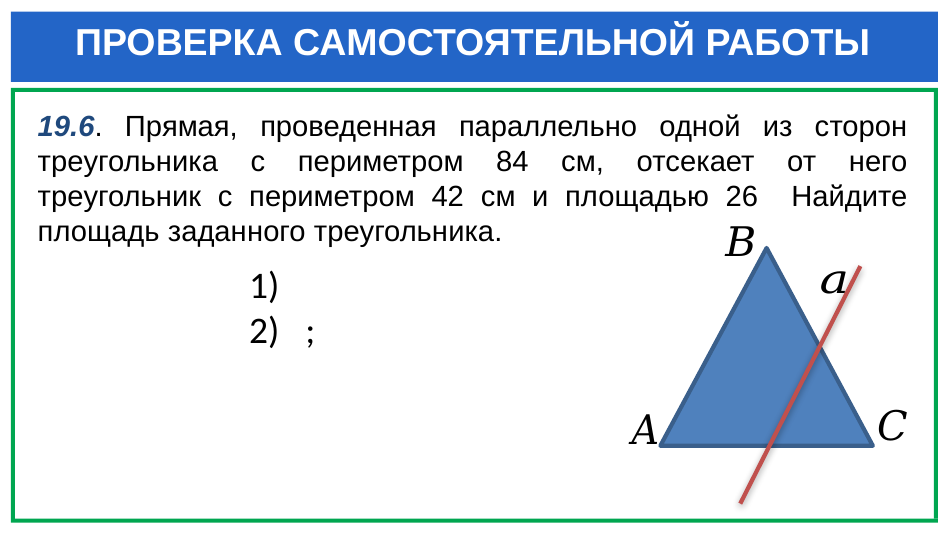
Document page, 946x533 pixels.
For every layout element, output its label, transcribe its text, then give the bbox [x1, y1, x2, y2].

text_box [658, 304, 734, 448]
text_box [52, 228, 465, 426]
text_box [739, 265, 861, 504]
text_box [865, 426, 875, 448]
text_box [755, 245, 778, 264]
title ПРОВЕРКА САМОСТОЯТЕЛЬНОЙ РАБОТЫ [10, 15, 936, 107]
